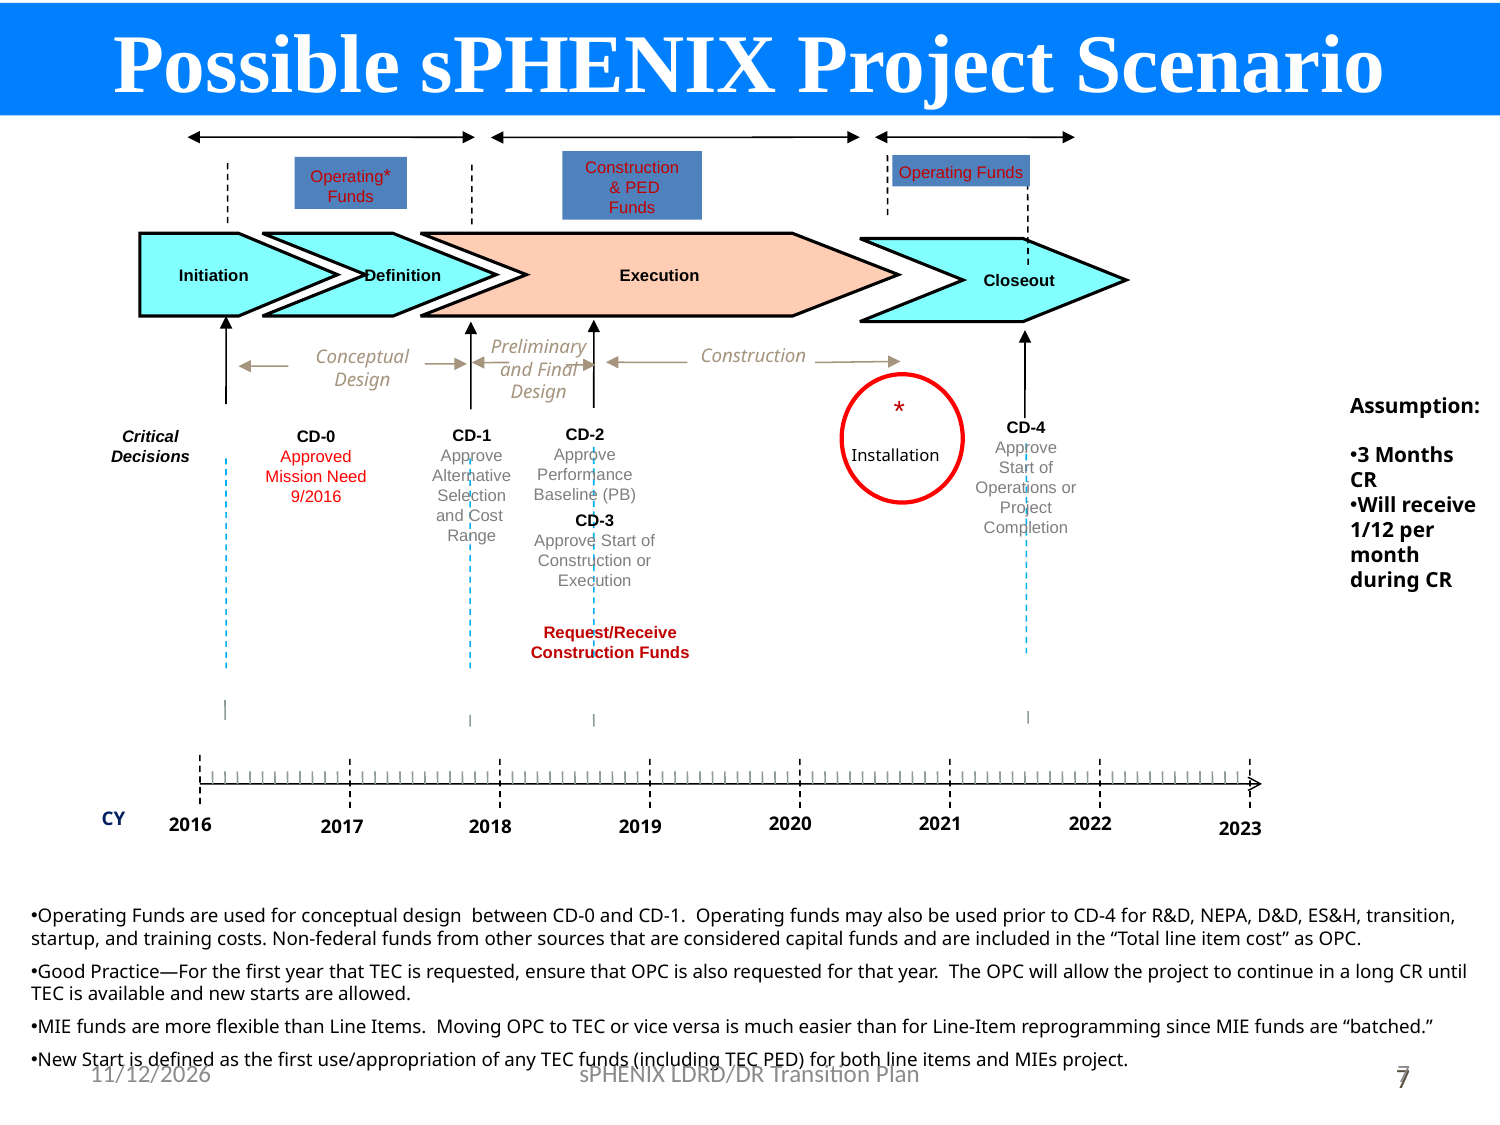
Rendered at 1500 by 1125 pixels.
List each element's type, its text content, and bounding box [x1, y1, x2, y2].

text_box Operating Funds [892, 155, 1030, 187]
text_box CD-3 Approve Start of Construction or Execution [524, 505, 665, 592]
text_box CD-1 Approve Alternative Selection and Cost Range [399, 418, 524, 544]
text_box Critical Decisions [104, 419, 197, 472]
text_box 2017 [314, 808, 402, 845]
text_box 2019 [612, 808, 690, 845]
text_box [874, 130, 1075, 144]
text_box 2018 [462, 808, 540, 845]
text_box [139, 233, 338, 317]
text_box Assumption: 3 Months CR Will receive 1/12 per month during CR [1344, 385, 1490, 499]
text_box CD-2 Approve Performance Baseline (PB) [502, 417, 668, 505]
slide_number 7 [1074, 1042, 1425, 1103]
text_box [238, 360, 289, 373]
text_box Operating* Funds [294, 156, 407, 209]
text_box CD-0 Approved Mission Need 9/2016 [254, 419, 378, 488]
text_box [219, 325, 233, 405]
text_box 2023 [1212, 810, 1290, 847]
text_box [815, 355, 901, 368]
text_box Installation [845, 418, 947, 471]
text_box Operating Funds are used for conceptual design between CD-0 and CD-1. Operating funds may also be used prior to CD-4 for R&D, NEPA, D&D, ES&H, transition, startup, and training costs. Non-federal funds from other sources that are considered capital funds and are included in the “Total line item cost” as OPC. Good Practice—For the first year that TEC is requested, ensure that OPC is also requested for that year. The OPC will allow the project to continue in a long CR until TEC is available and new starts are allowed. MIE funds are more flexible than Line Items. Moving OPC to TEC or vice versa is much easier than for Line-Item reprogramming since MIE funds are “batched.” New Start is defined as the first use/appropriation of any TEC funds (including TEC PED) for both line items and MIEs project. [24, 897, 1478, 1125]
text_box [471, 356, 510, 369]
text_box CD-4 Approve Start of Operations or Project Completion [950, 410, 1103, 536]
text_box [490, 130, 860, 144]
text_box [424, 357, 467, 371]
text_box Construction [652, 337, 855, 373]
text_box 2020 [762, 804, 840, 841]
text_box Preliminary and Final Design [468, 328, 609, 411]
text_box [841, 374, 957, 503]
footer sPHENIX LDRD/DR Transition Plan [512, 1042, 988, 1103]
text_box Construction & PED Funds [562, 151, 702, 220]
text_box 2016 [162, 805, 240, 842]
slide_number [75, 1042, 425, 1103]
text_box [1018, 330, 1032, 410]
text_box [464, 326, 475, 335]
text_box Possible sPHENIX Project Scenario [0, 2, 1500, 116]
text_box 2021 [912, 804, 990, 841]
text_box Request/Receive Construction Funds [518, 615, 702, 666]
text_box [605, 356, 688, 369]
text_box Conceptual Design [285, 338, 440, 398]
text_box 2022 [1062, 804, 1140, 841]
text_box [1247, 776, 1262, 792]
text_box CY [62, 799, 165, 836]
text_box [420, 233, 899, 317]
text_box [339, 233, 418, 317]
text_box [187, 130, 475, 144]
text_box [565, 358, 596, 372]
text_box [859, 238, 1127, 322]
